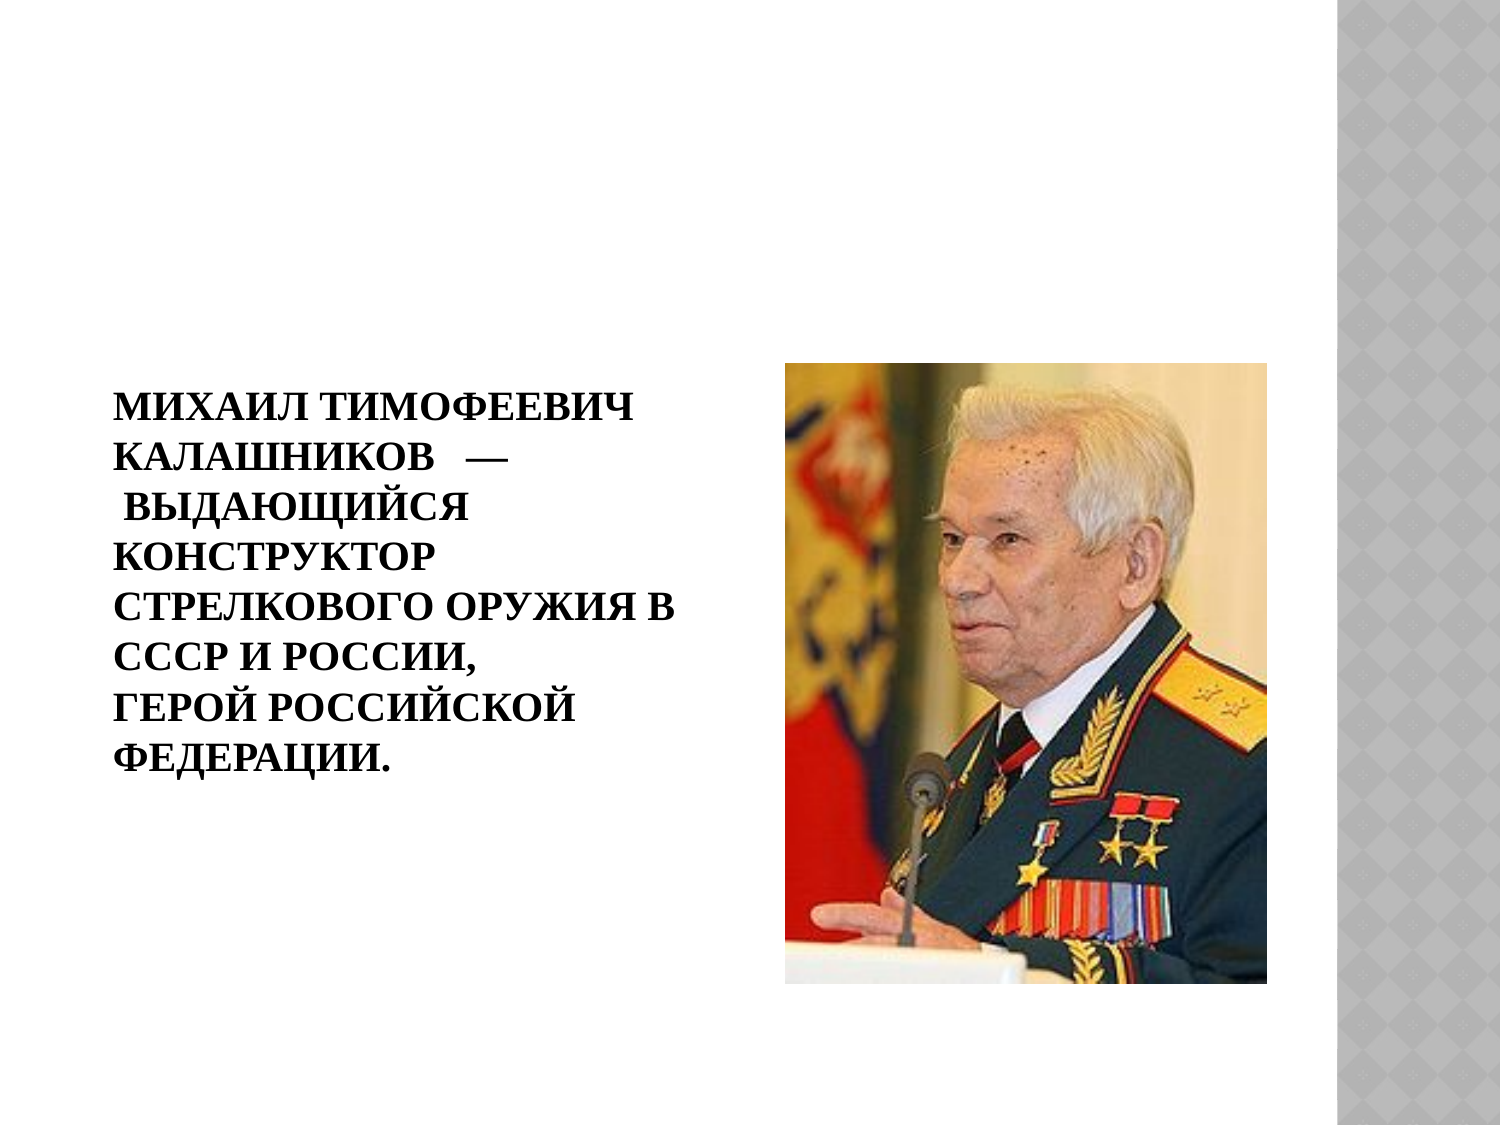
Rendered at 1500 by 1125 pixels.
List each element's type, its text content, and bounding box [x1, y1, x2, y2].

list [784, 362, 1267, 985]
title Михаил Тимофеевич Калашников — выдающийся конструктор стрелкового оружия в СССР и России, Герой Российской Федерации. [105, 375, 687, 840]
